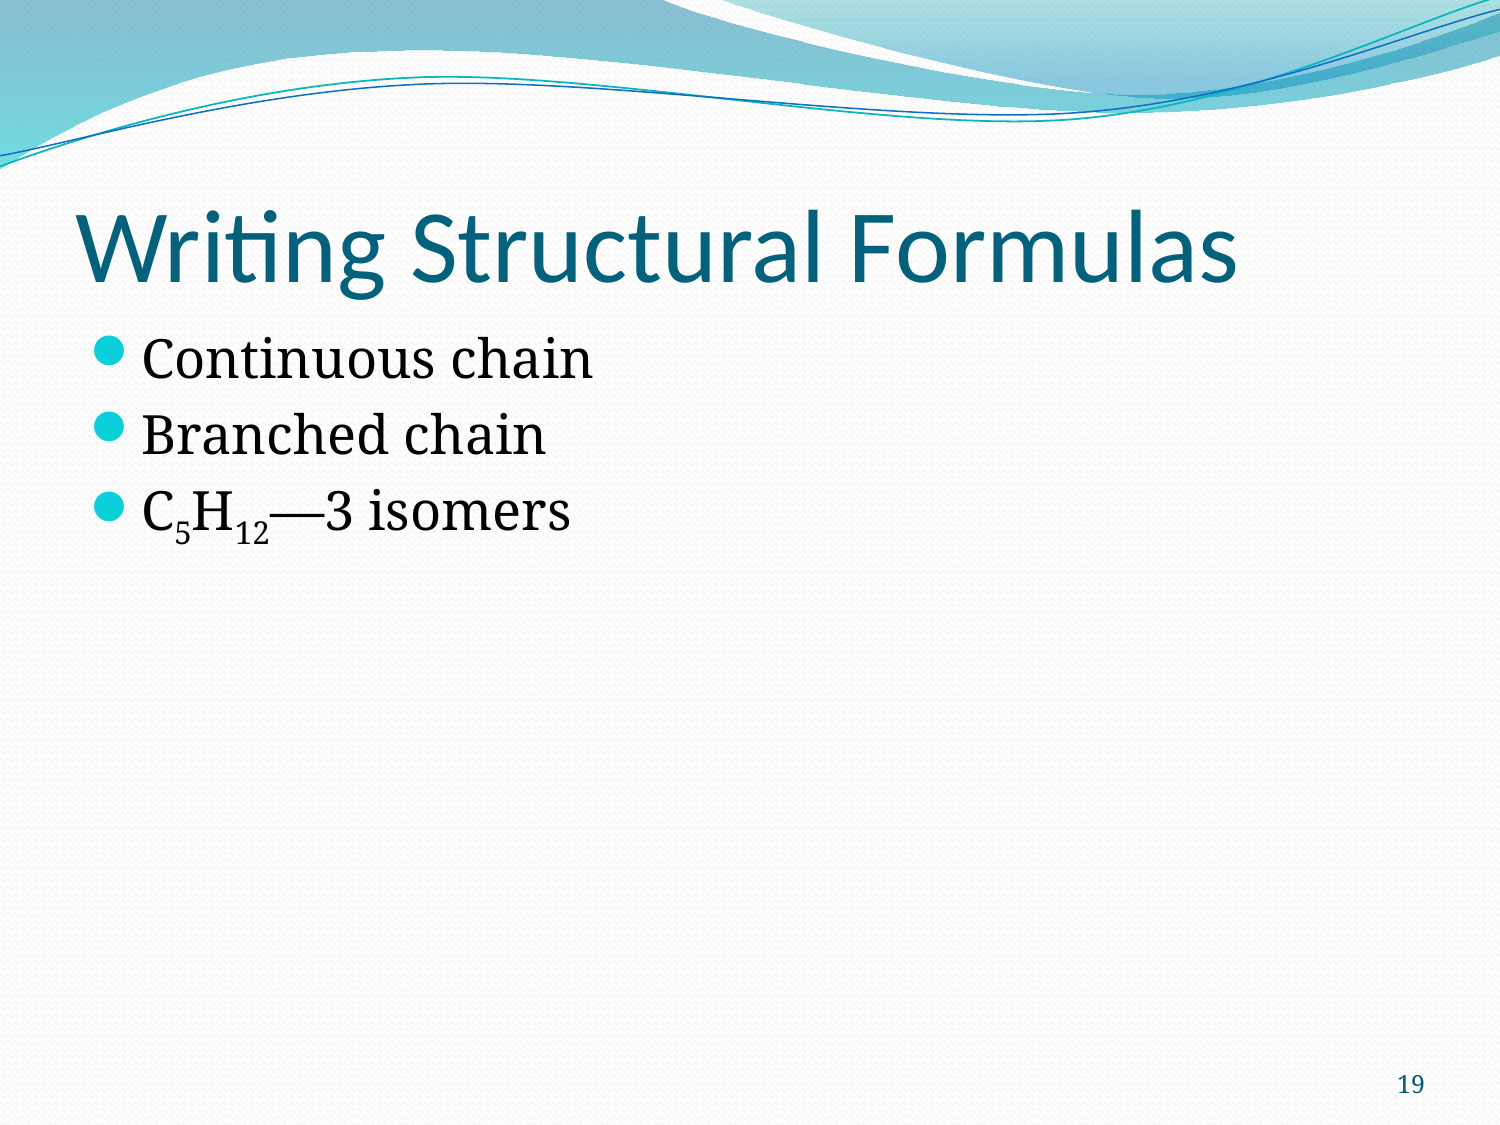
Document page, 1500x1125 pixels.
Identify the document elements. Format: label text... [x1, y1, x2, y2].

slide_number 19 [1299, 1042, 1425, 1103]
title Writing Structural Formulas [75, 115, 1425, 303]
list Continuous chain Branched chain C5H12—3 isomers [75, 317, 1425, 1038]
